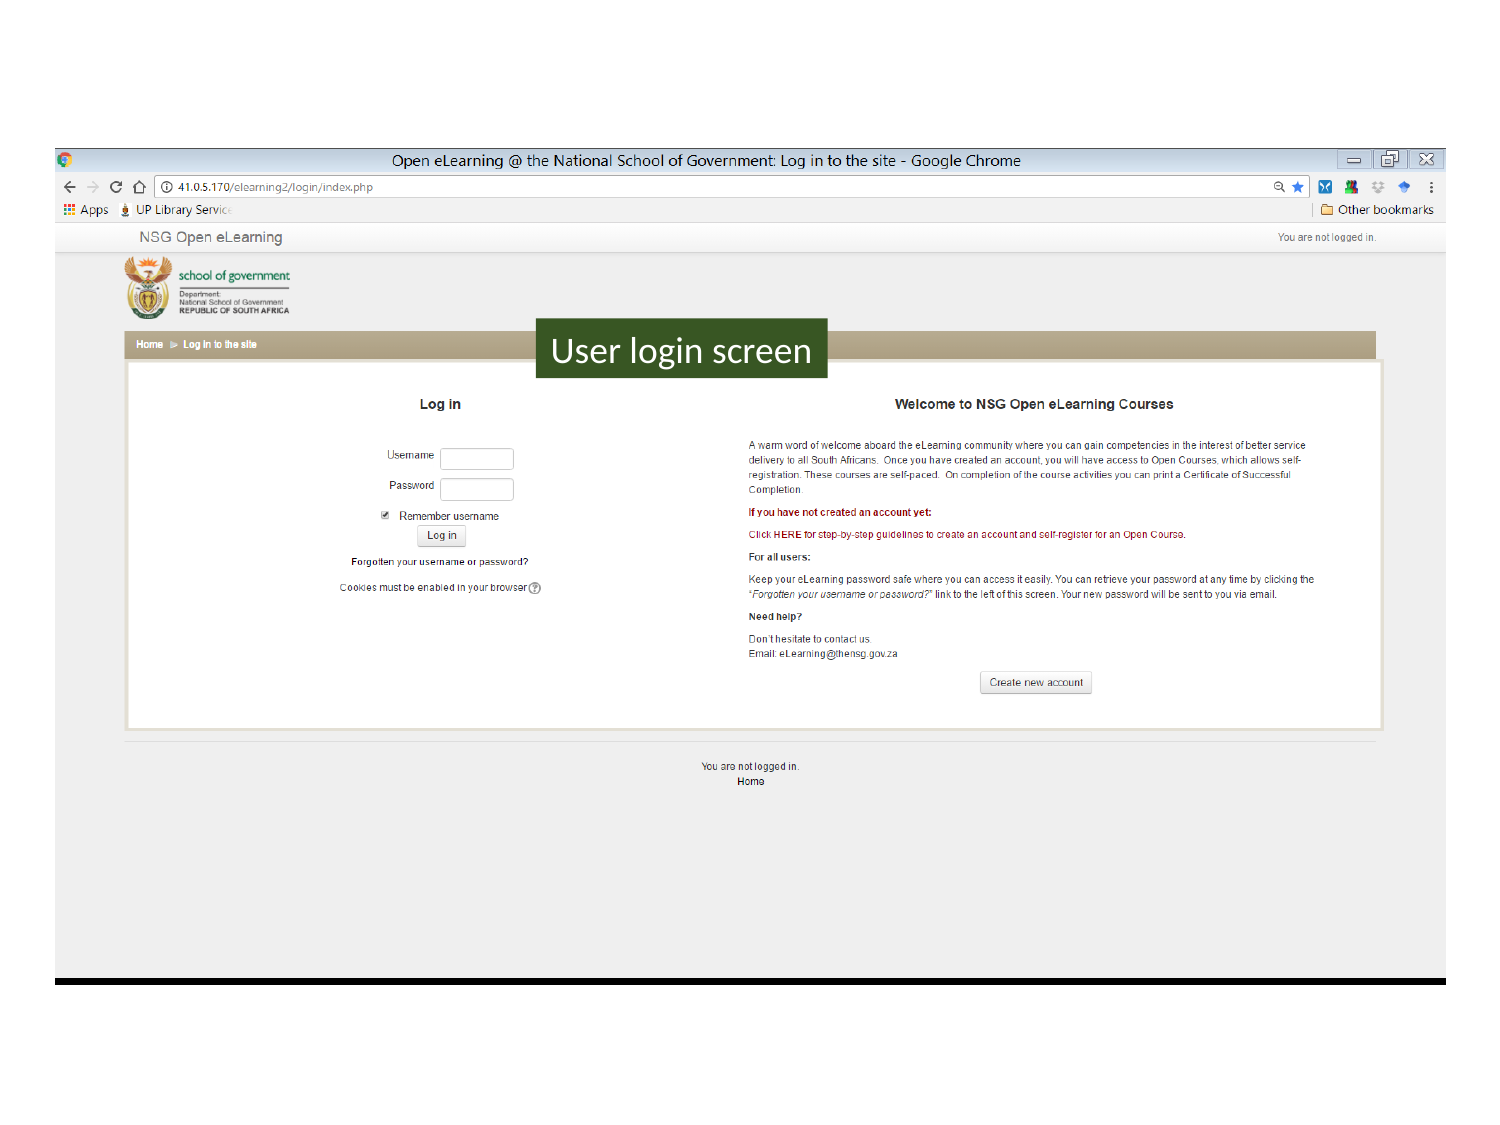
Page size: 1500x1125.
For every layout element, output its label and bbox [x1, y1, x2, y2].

picture [47, 140, 1453, 985]
